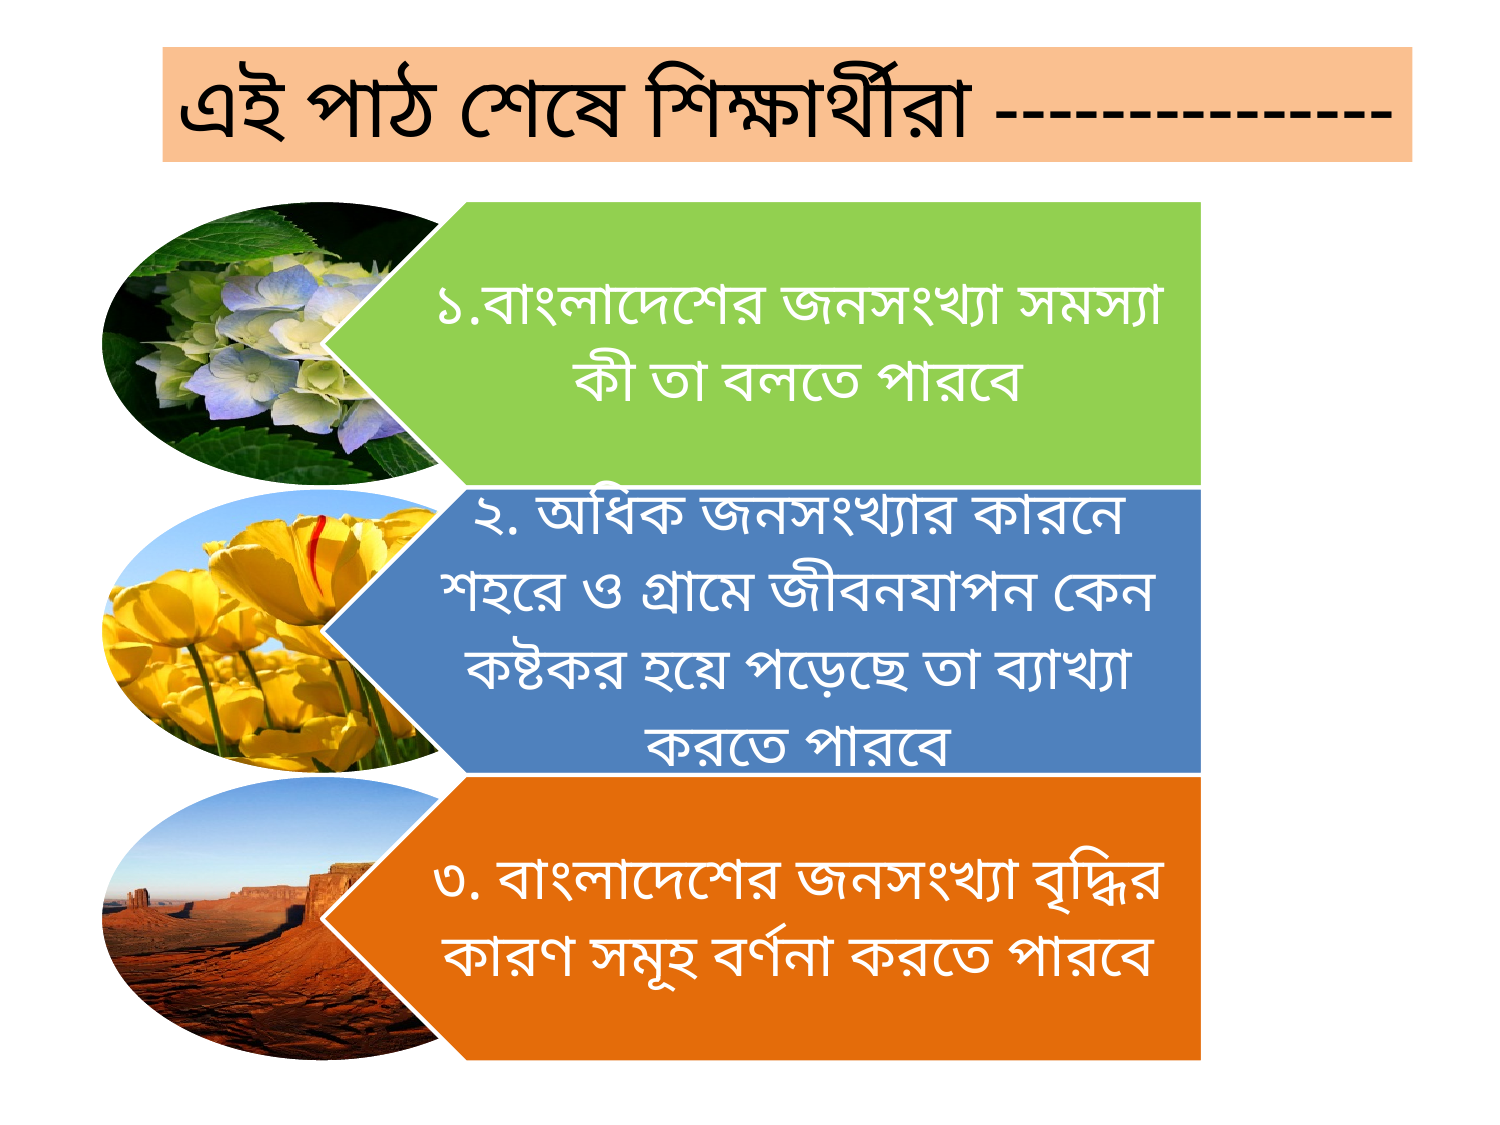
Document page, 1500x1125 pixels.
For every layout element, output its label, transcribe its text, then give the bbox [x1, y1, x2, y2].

text_box এই পাঠ শেষে শিক্ষার্থীরা --------------- [162, 47, 1413, 162]
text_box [99, 199, 1426, 1063]
